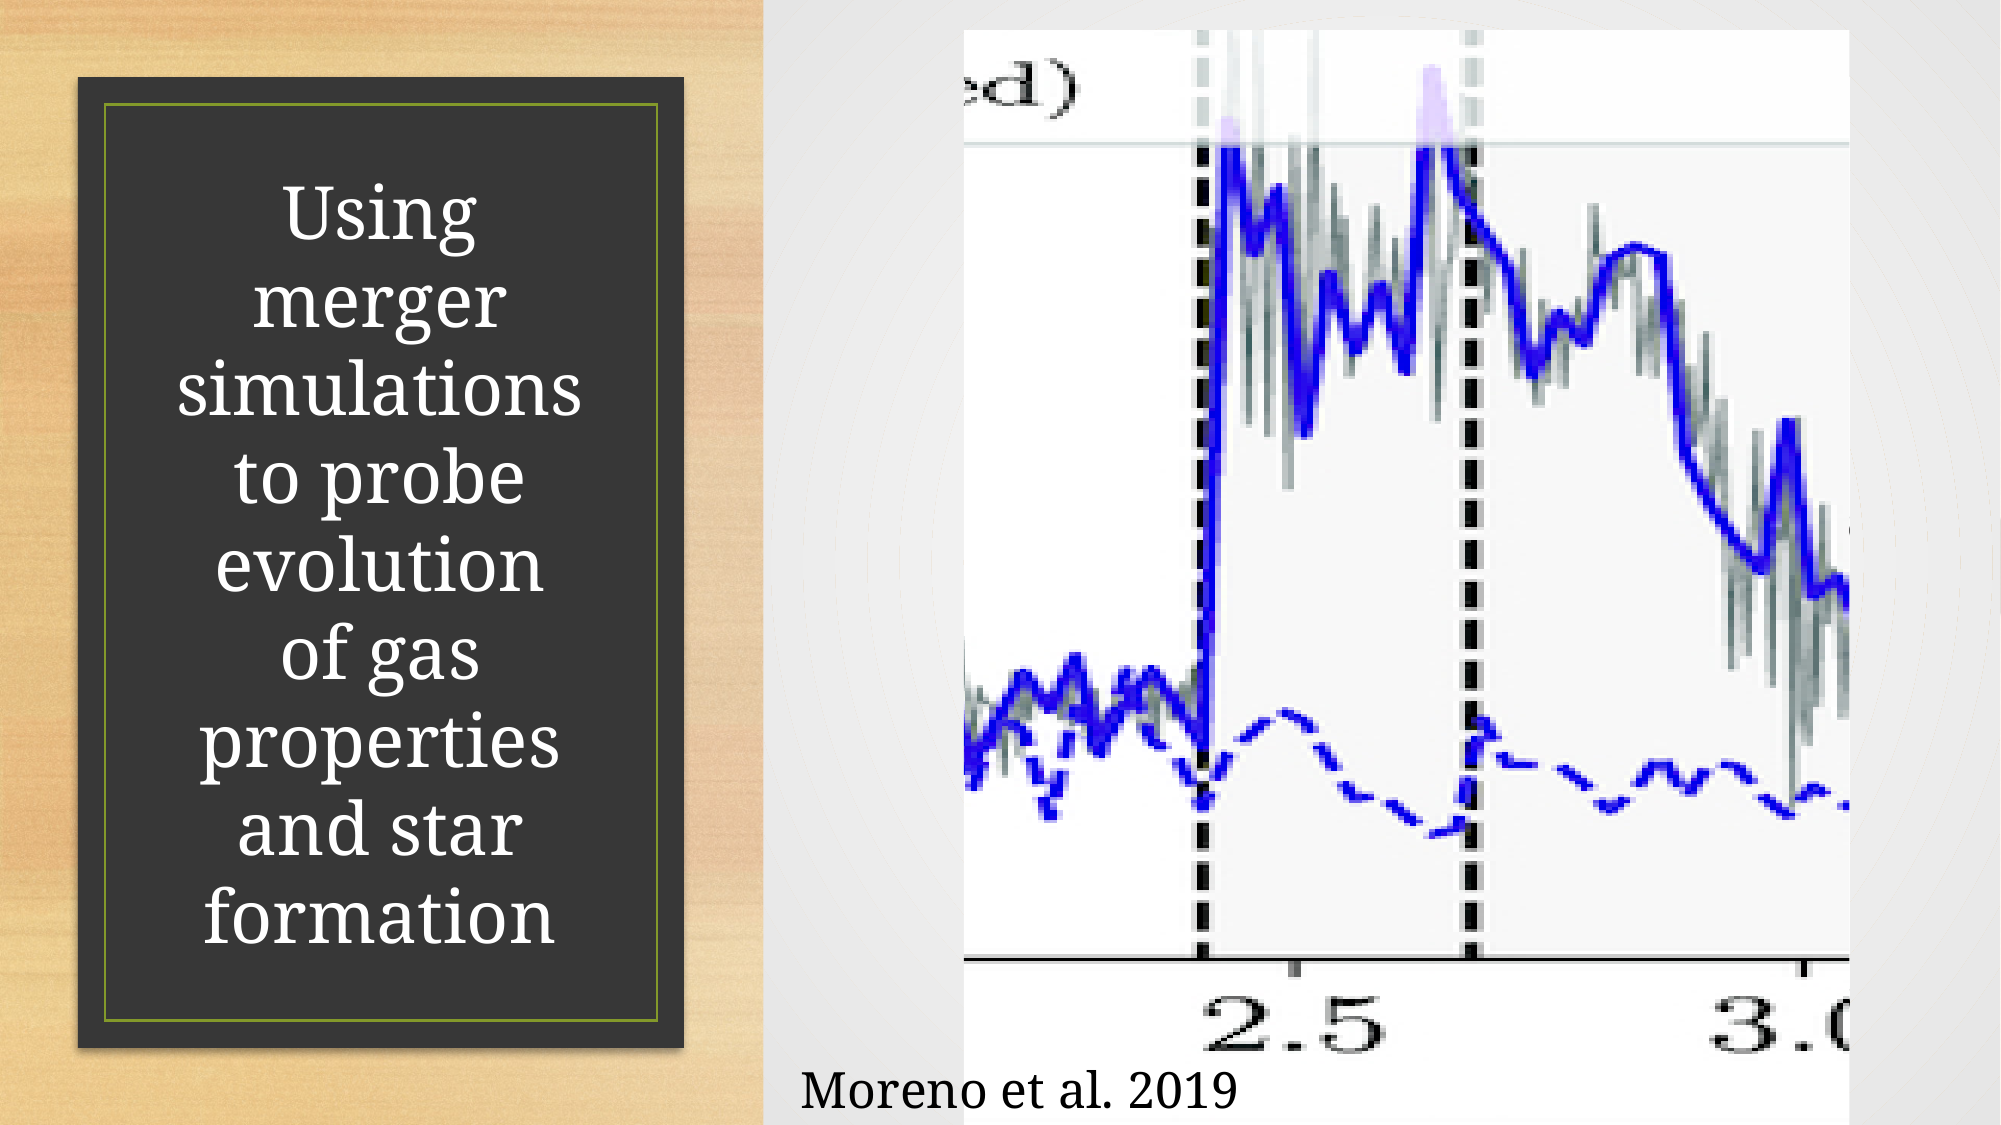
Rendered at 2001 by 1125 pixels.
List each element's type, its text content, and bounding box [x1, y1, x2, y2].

text_box Moreno et al. 2019 [786, 1051, 963, 1125]
text_box [77, 76, 685, 1049]
text_box [104, 103, 658, 1021]
text_box [762, 0, 2000, 1125]
text_box [0, 0, 762, 1125]
picture [963, 30, 1850, 1125]
title Using merger simulations to probe evolution of gas properties and star formation [156, 156, 605, 968]
